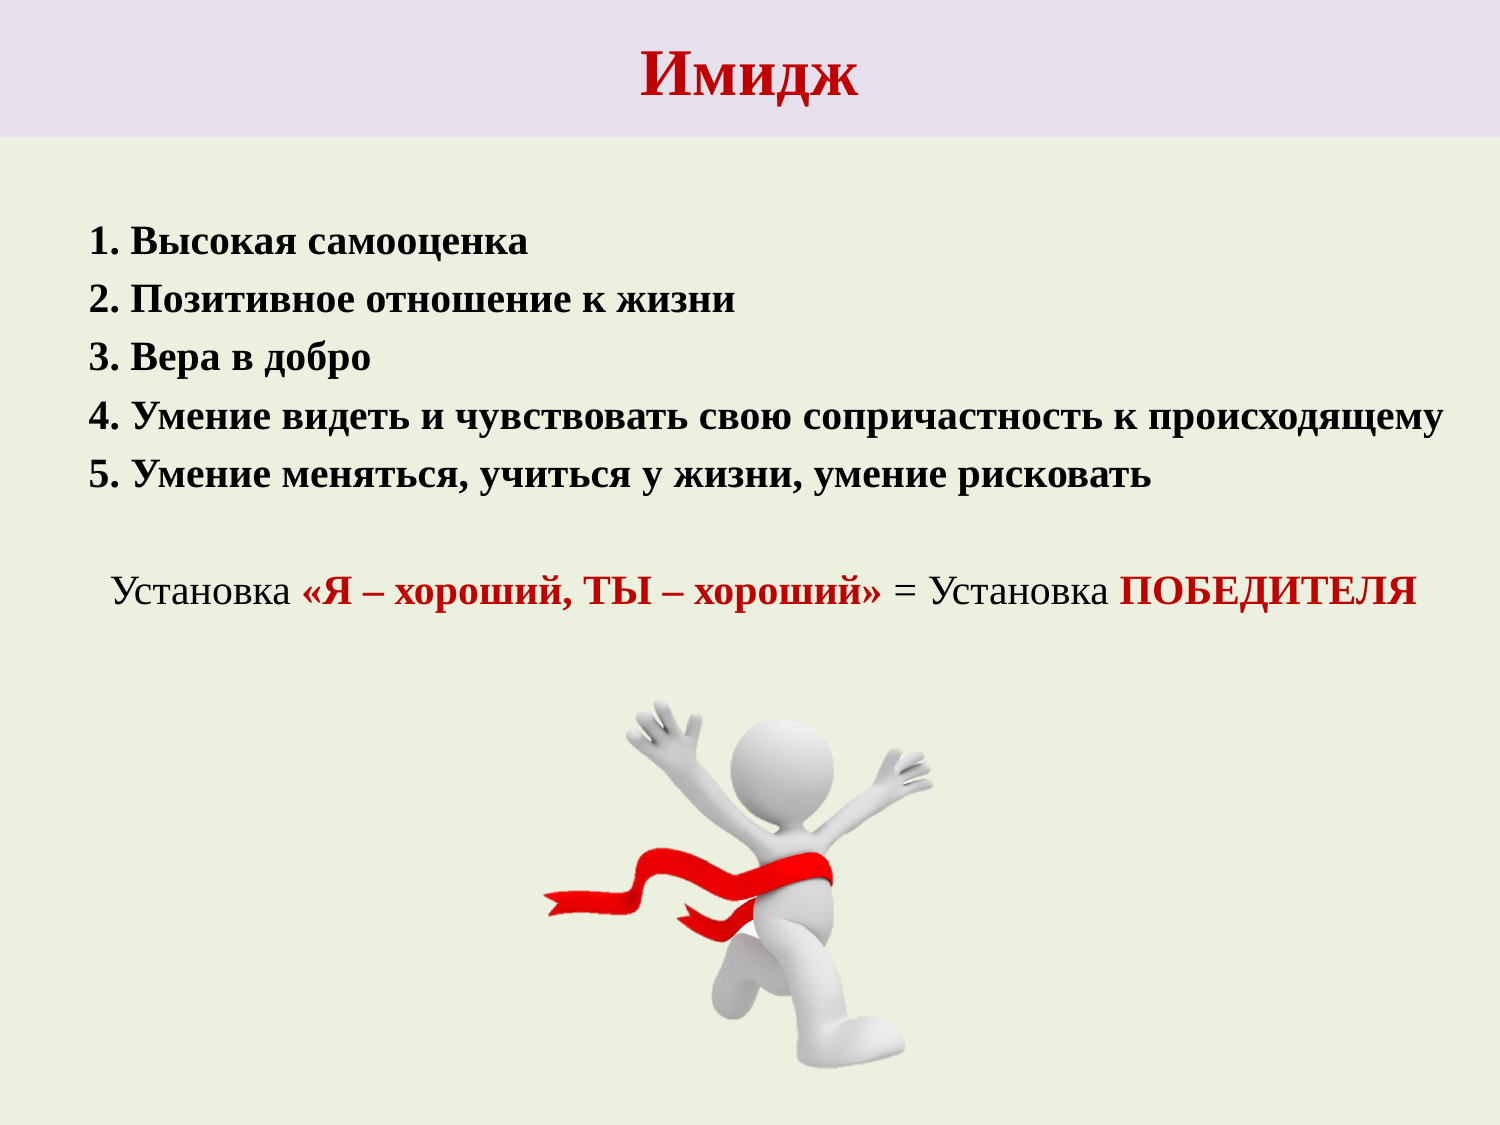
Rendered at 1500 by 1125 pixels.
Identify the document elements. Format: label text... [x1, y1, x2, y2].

list Мм 1. Высокая самооценка 2. Позитивное отношение к жизни 3. Вера в добро 4. Умение видеть и чувствовать свою сопричастность к происходящему 5. Умение меняться, учиться у жизни, умение рисковать Установка «Я – хороший, ТЫ – хороший» = Установка ПОБЕДИТЕЛЯ [0, 139, 1500, 1125]
text_box Имидж [0, 0, 1500, 139]
picture [497, 692, 1003, 1071]
